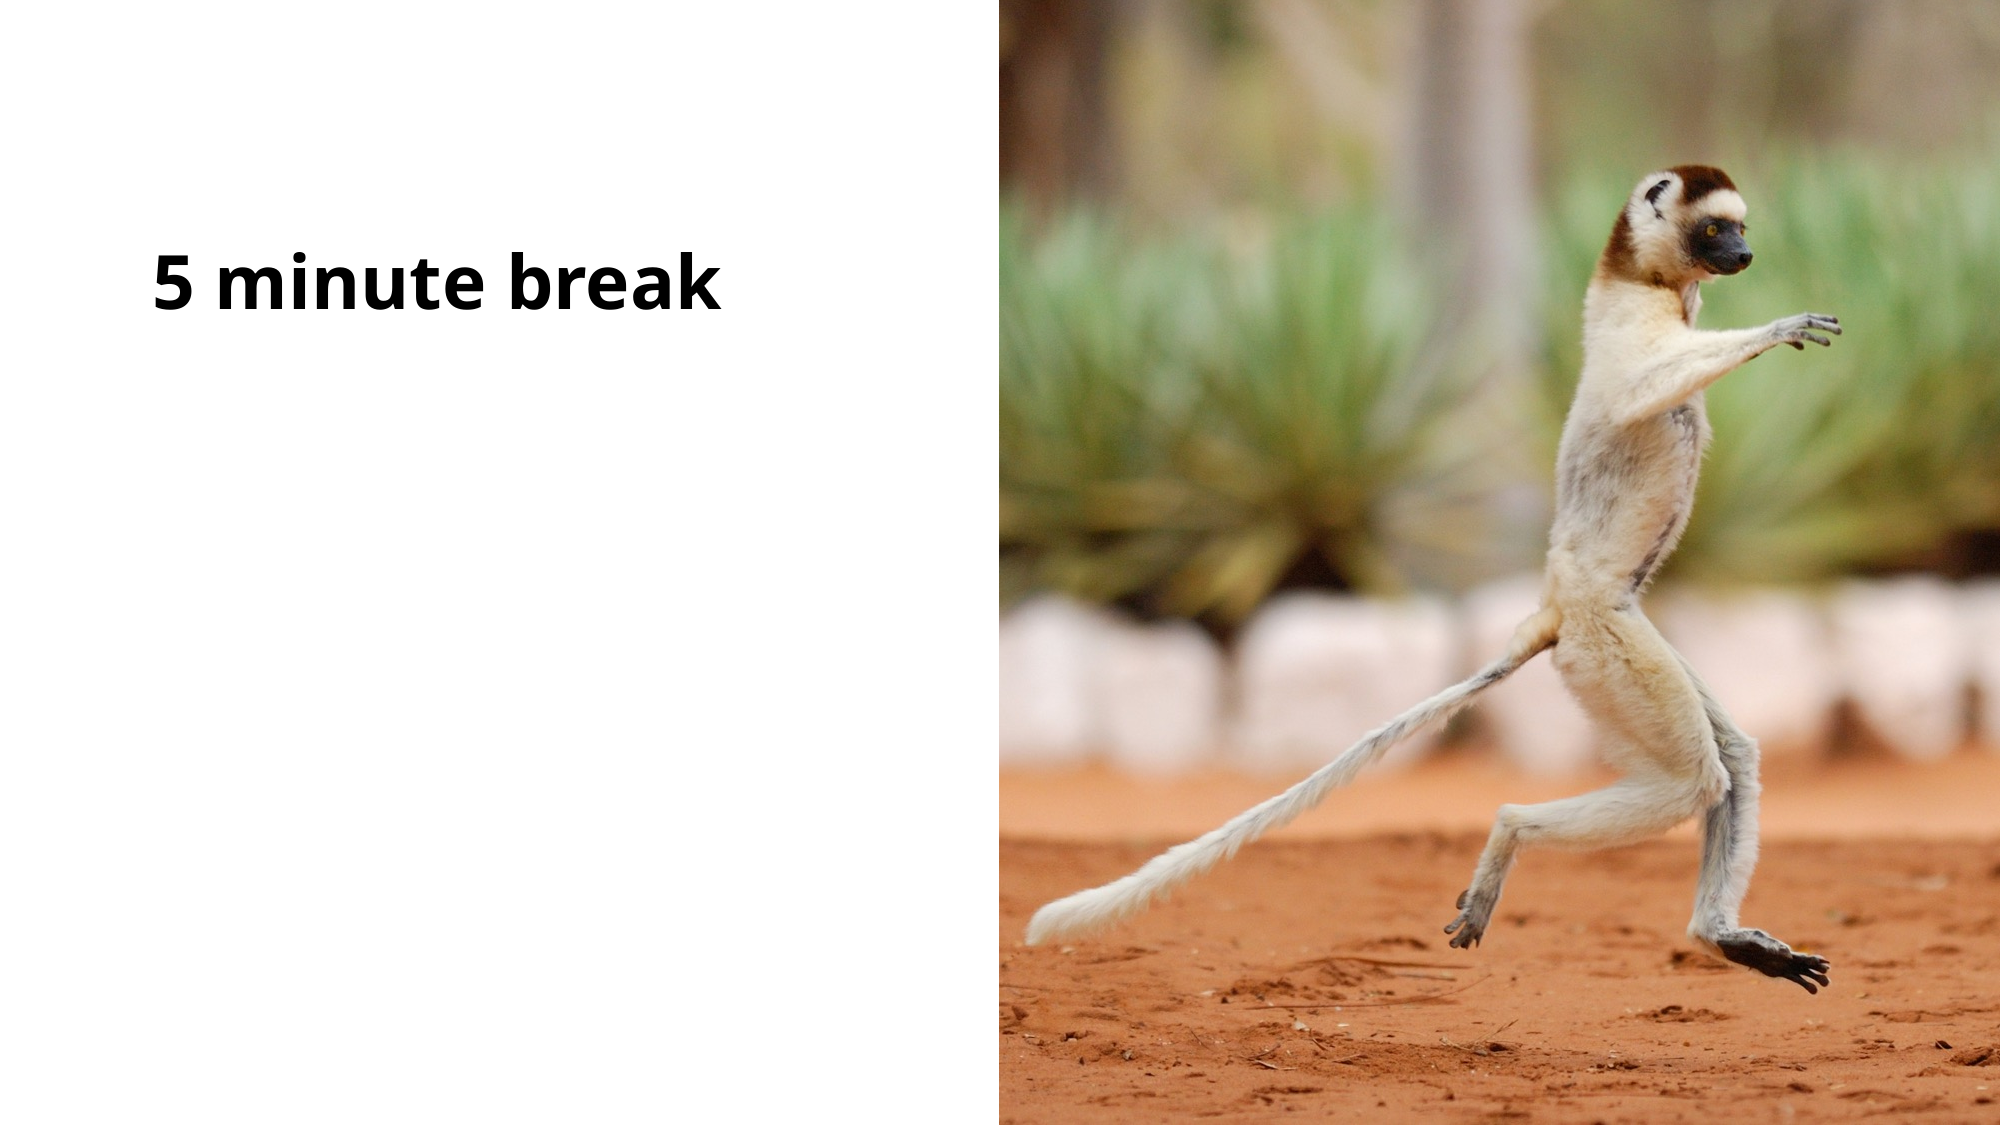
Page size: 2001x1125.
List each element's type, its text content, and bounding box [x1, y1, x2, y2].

title 5 minute break [137, 137, 829, 422]
picture [999, 0, 2000, 1125]
